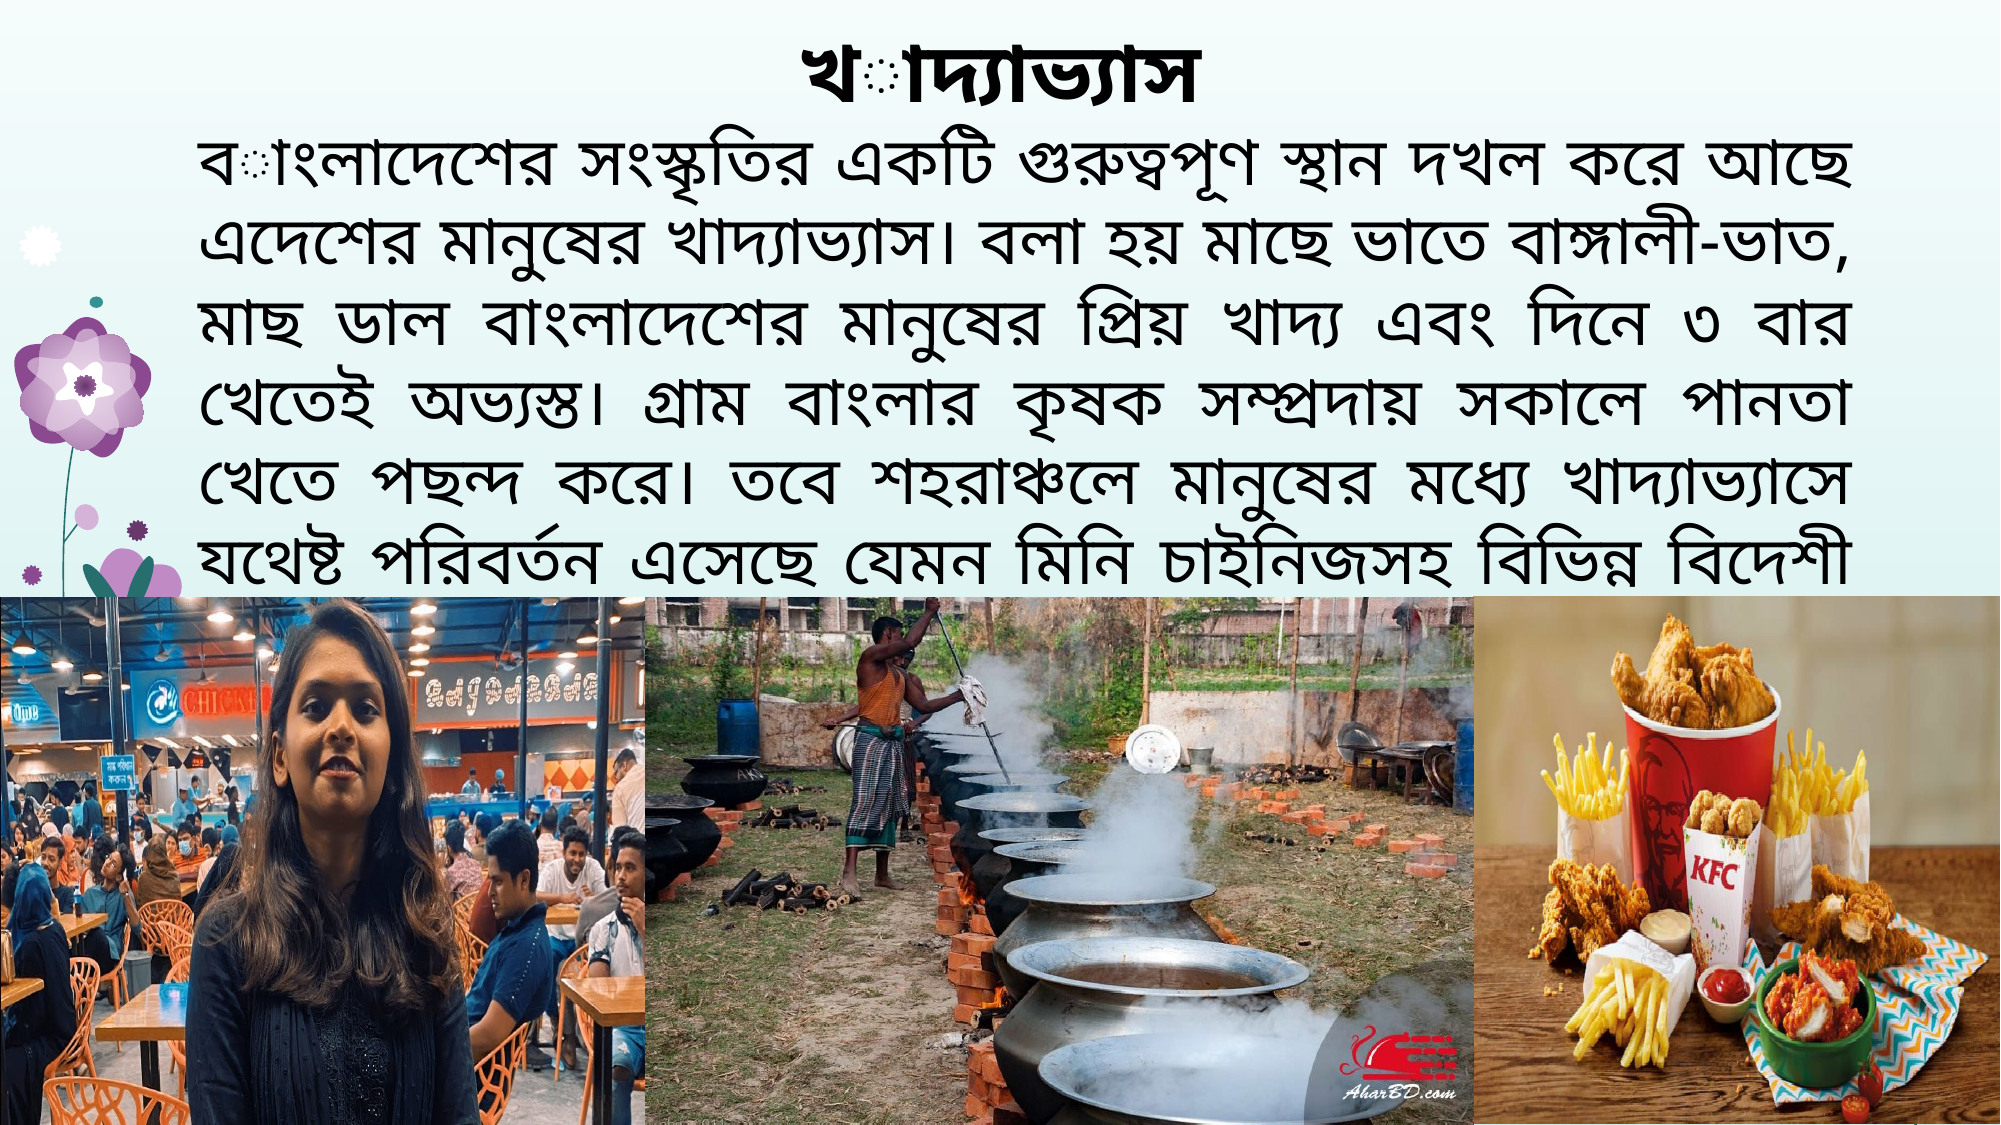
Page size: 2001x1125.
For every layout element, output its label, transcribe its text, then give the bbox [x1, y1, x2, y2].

title খাদ্যাভ্যাস [250, 19, 1750, 110]
picture [0, 596, 2000, 1125]
list বাংলাদেশের সংস্কৃতির একটি গুরুত্বপূণ স্থান দখল করে আছে এদেশের মানুষের খাদ্যাভ্যাস। বলা হয় মাছে ভাতে বাঙ্গালী-ভাত, মাছ ডাল বাংলাদেশের মানুষের প্রিয় খাদ্য এবং দিনে ৩ বার খেতেই অভ্যস্ত। গ্রাম বাংলার কৃষক সম্প্রদায় সকালে পানতা খেতে পছন্দ করে। তবে শহরাঞ্চলে মানুষের মধ্যে খাদ্যাভ্যাসে যথেষ্ট পরিবর্তন এসেছে যেমন মিনি চাইনিজসহ বিভিন্ন বিদেশী মেনু। আবার রেস্টুরেন্ট এবং ফুড কোর্টে খাওয়ার প্রবণতা বহুগুনে বেড়েছে। [176, 110, 1868, 597]
